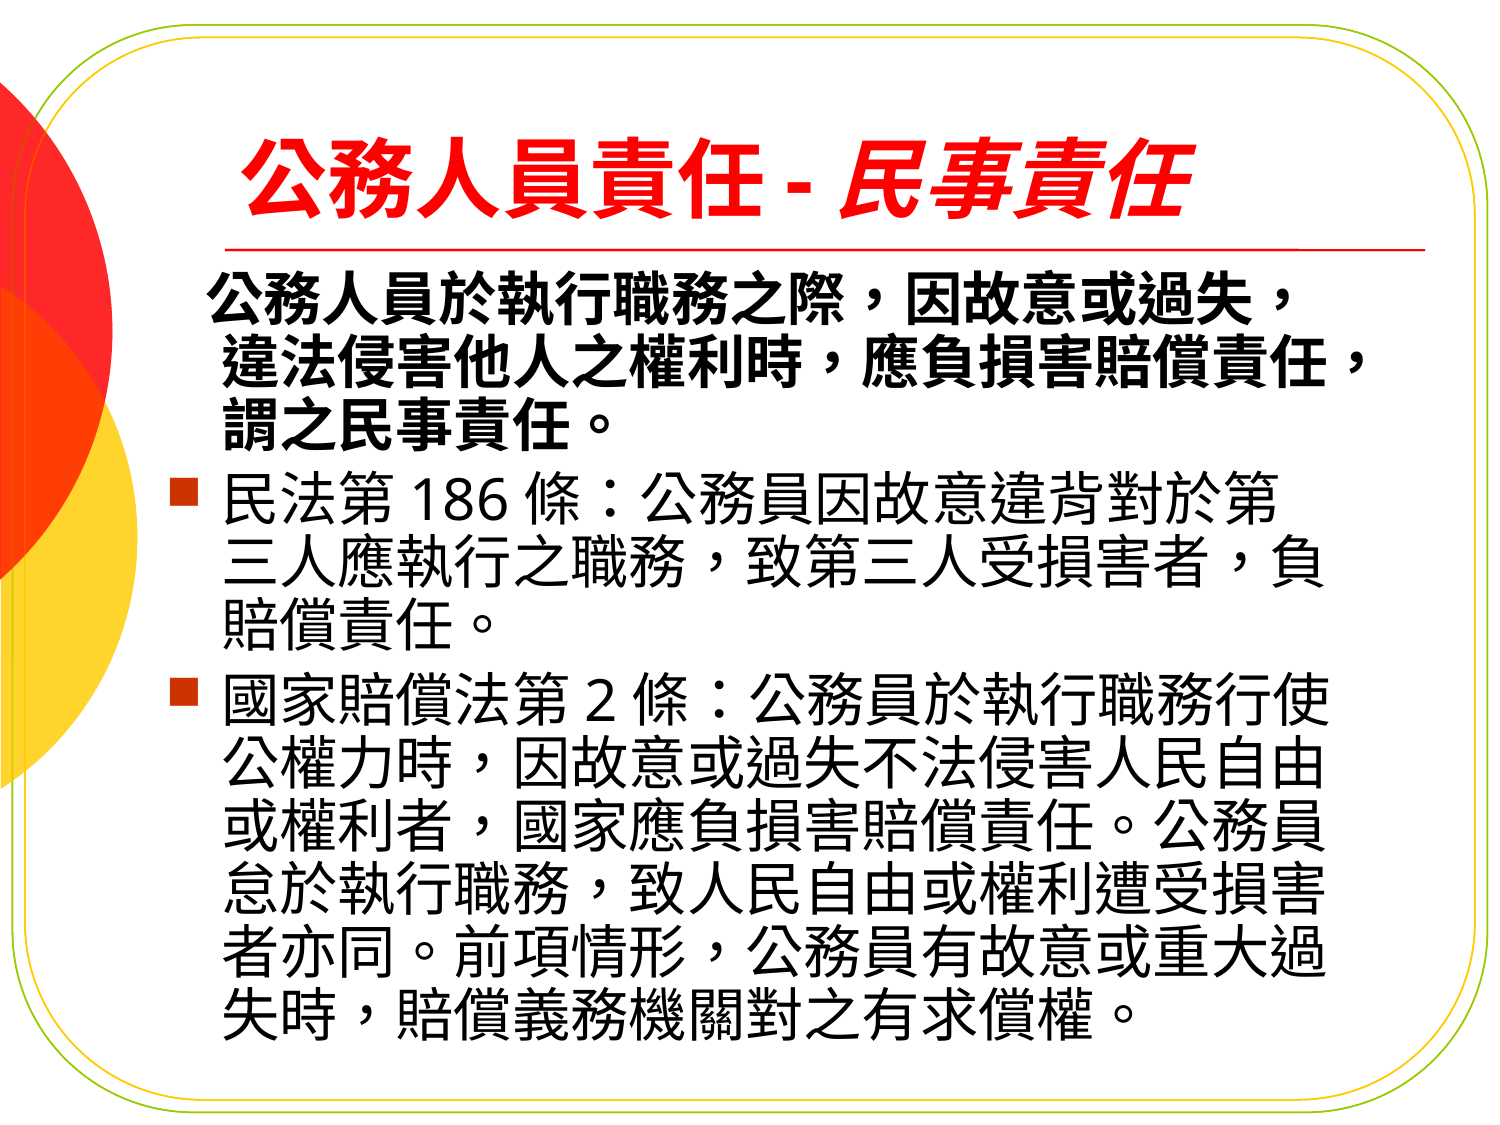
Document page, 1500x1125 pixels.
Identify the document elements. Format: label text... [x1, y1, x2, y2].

title 公務人員責任-民事責任 [224, 49, 1425, 237]
list 公務人員於執行職務之際，因故意或過失，違法侵害他人之權利時，應負損害賠償責任，謂之民事責任。 民法第186條：公務員因故意違背對於第三人應執行之職務，致第三人受損害者，負賠償責任。 國家賠償法第2條：公務員於執行職務行使公權力時，因故意或過失不法侵害人民自由或權利者，國家應負損害賠償責任。公務員怠於執行職務，致人民自由或權利遭受損害者亦同。前項情形，公務員有故意或重大過失時，賠償義務機關對之有求償權。 [150, 262, 1350, 1001]
